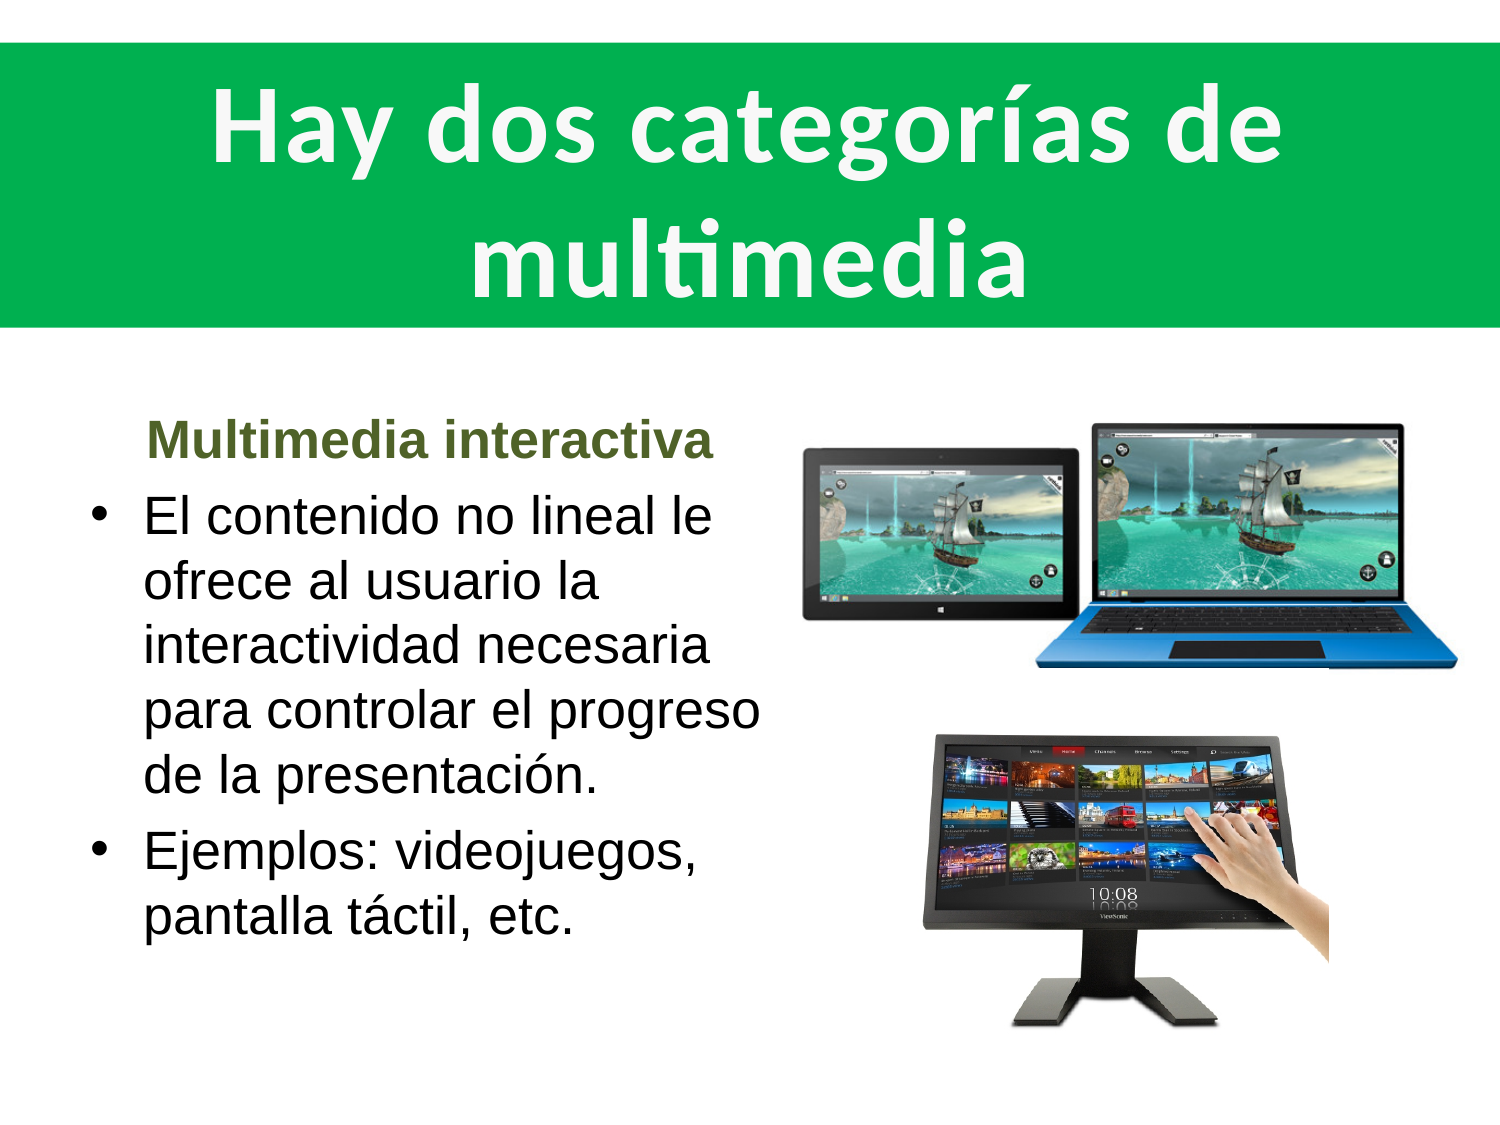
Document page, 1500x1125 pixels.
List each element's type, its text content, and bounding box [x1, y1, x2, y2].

text_box Hay dos categorías de multimedia [0, 42, 1500, 328]
list Multimedia interactiva El contenido no lineal le ofrece al usuario la interactividad necesaria para controlar el progreso de la presentación. Ejemplos: videojuegos, pantalla táctil, etc. [75, 397, 786, 1005]
picture [785, 361, 1471, 1095]
